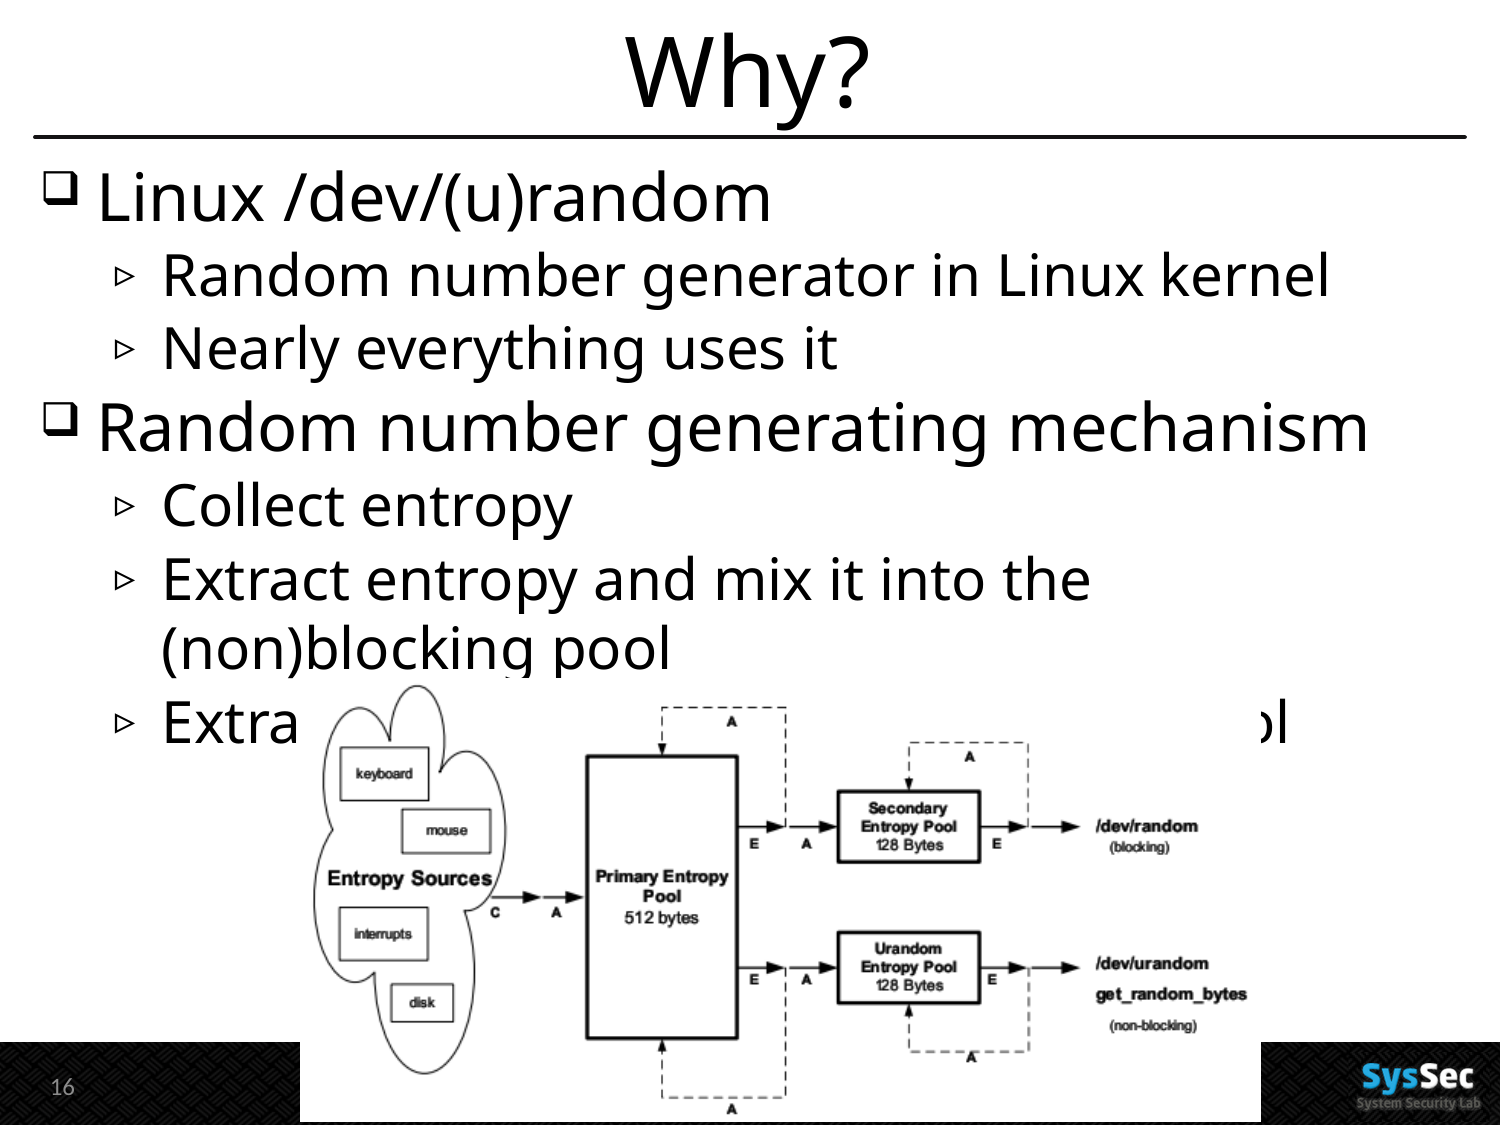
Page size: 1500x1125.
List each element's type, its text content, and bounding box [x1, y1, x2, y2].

picture [300, 678, 1262, 1123]
title Why? [24, 2, 1471, 135]
slide_number 16 [24, 1055, 91, 1116]
list Linux /dev/(u)random Random number generator in Linux kernel Nearly everything uses it Random number generating mechanism Collect entropy Extract entropy and mix it into the (non)blocking pool Extract bytes from the (non)blocking pool [24, 147, 1471, 1043]
